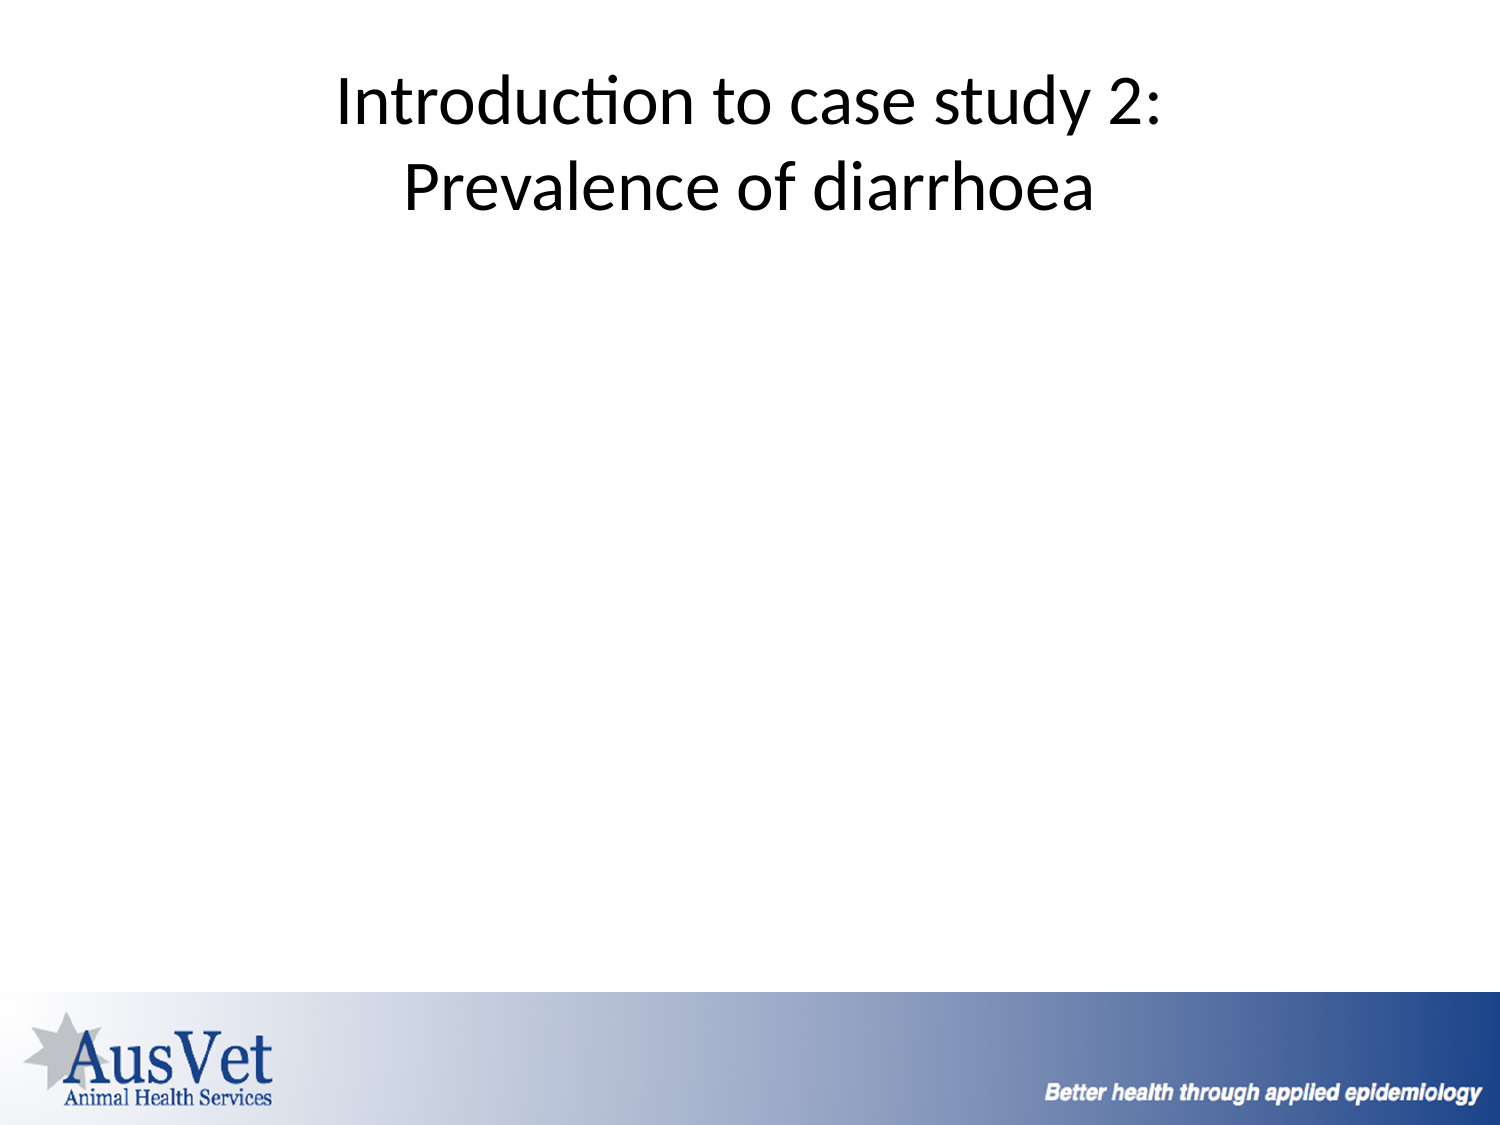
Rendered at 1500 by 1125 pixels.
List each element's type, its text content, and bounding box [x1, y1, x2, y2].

title Introduction to case study 2: Prevalence of diarrhoea [75, 45, 1425, 233]
picture [0, 992, 1500, 1125]
